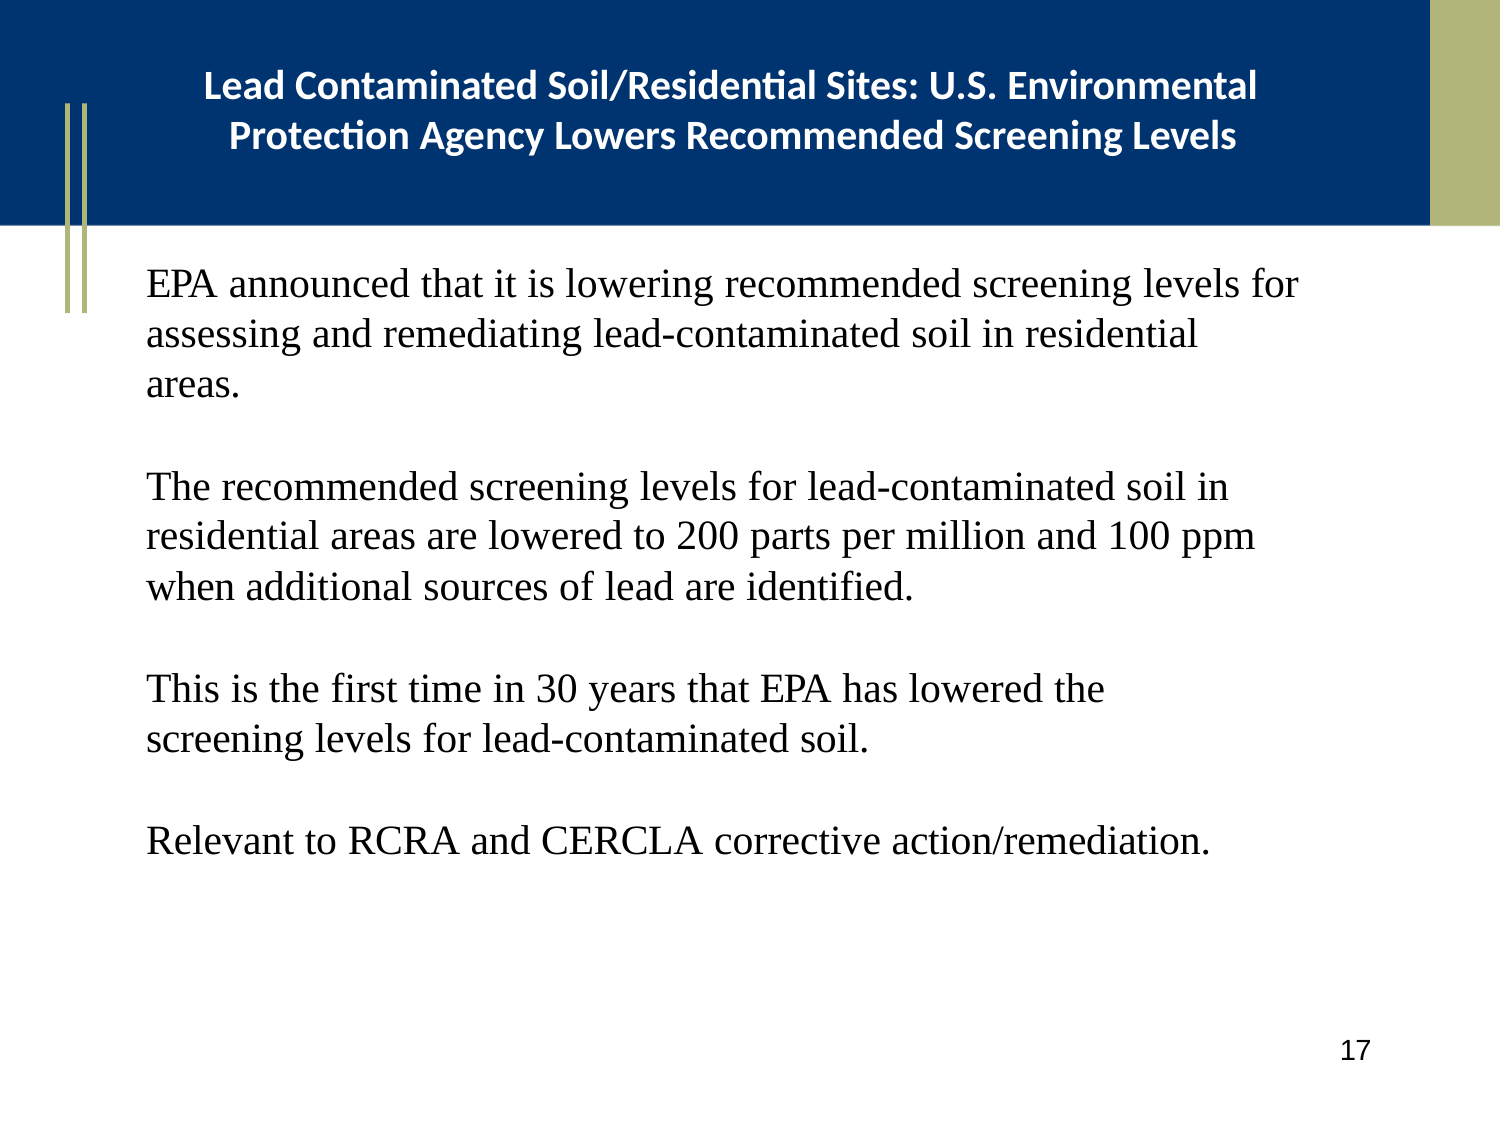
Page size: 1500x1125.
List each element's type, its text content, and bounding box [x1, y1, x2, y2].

picture [0, 0, 1500, 320]
slide_number 17 [1333, 1032, 1381, 1125]
text_box EPA announced that it is lowering recommended screening levels for assessing and remediating lead-contaminated soil in residential areas. The recommended screening levels for lead-contaminated soil in residential areas are lowered to 200 parts per million and 100 ppm when additional sources of lead are identified. This is the first time in 30 years that EPA has lowered the screening levels for lead-contaminated soil. Relevant to RCRA and CERCLA corrective action/remediation. [144, 253, 1353, 863]
title Lead Contaminated Soil/Residential Sites: U.S. Environmental Protection Agency Lowers Recommended Screening Levels [116, 31, 1353, 246]
